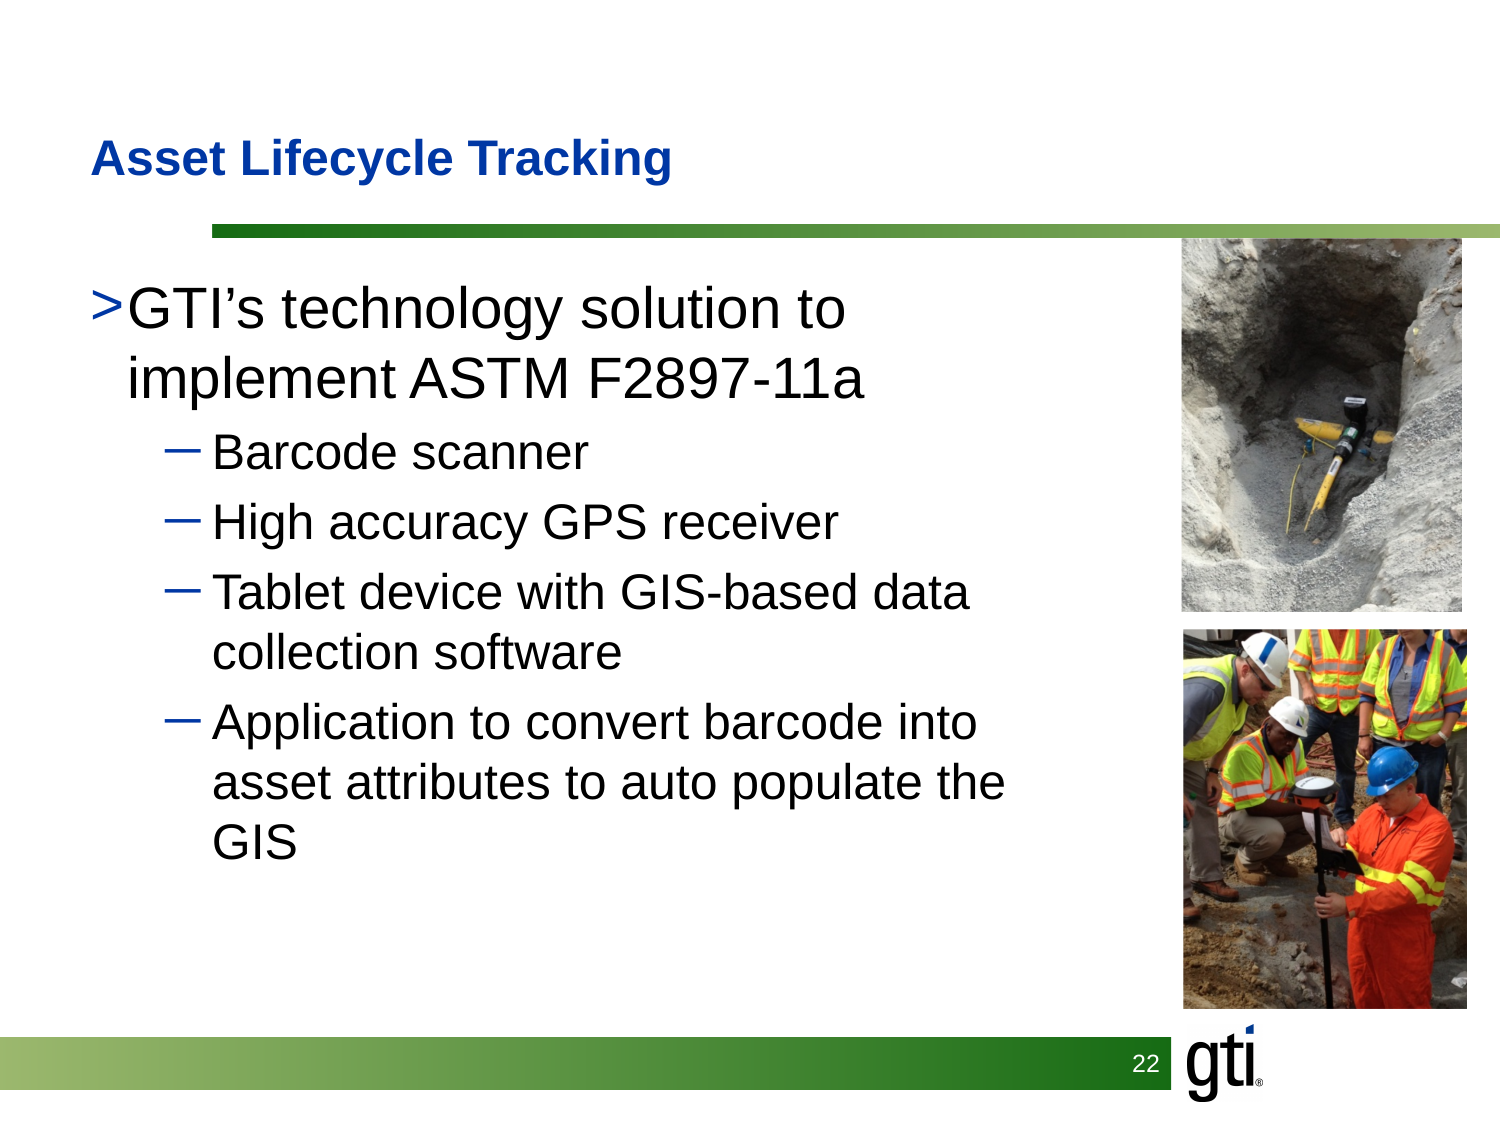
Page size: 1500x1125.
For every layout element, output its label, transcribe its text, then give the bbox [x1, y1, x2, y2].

picture [1134, 239, 1500, 611]
title Asset Lifecycle Tracking [75, 78, 1425, 233]
picture [1187, 1024, 1263, 1102]
list GTI’s technology solution to implement ASTM F2897-11a Barcode scanner High accuracy GPS receiver Tablet device with GIS-based data collection software Application to convert barcode into asset attributes to auto populate the GIS [75, 262, 1069, 1005]
picture [1135, 630, 1500, 1009]
